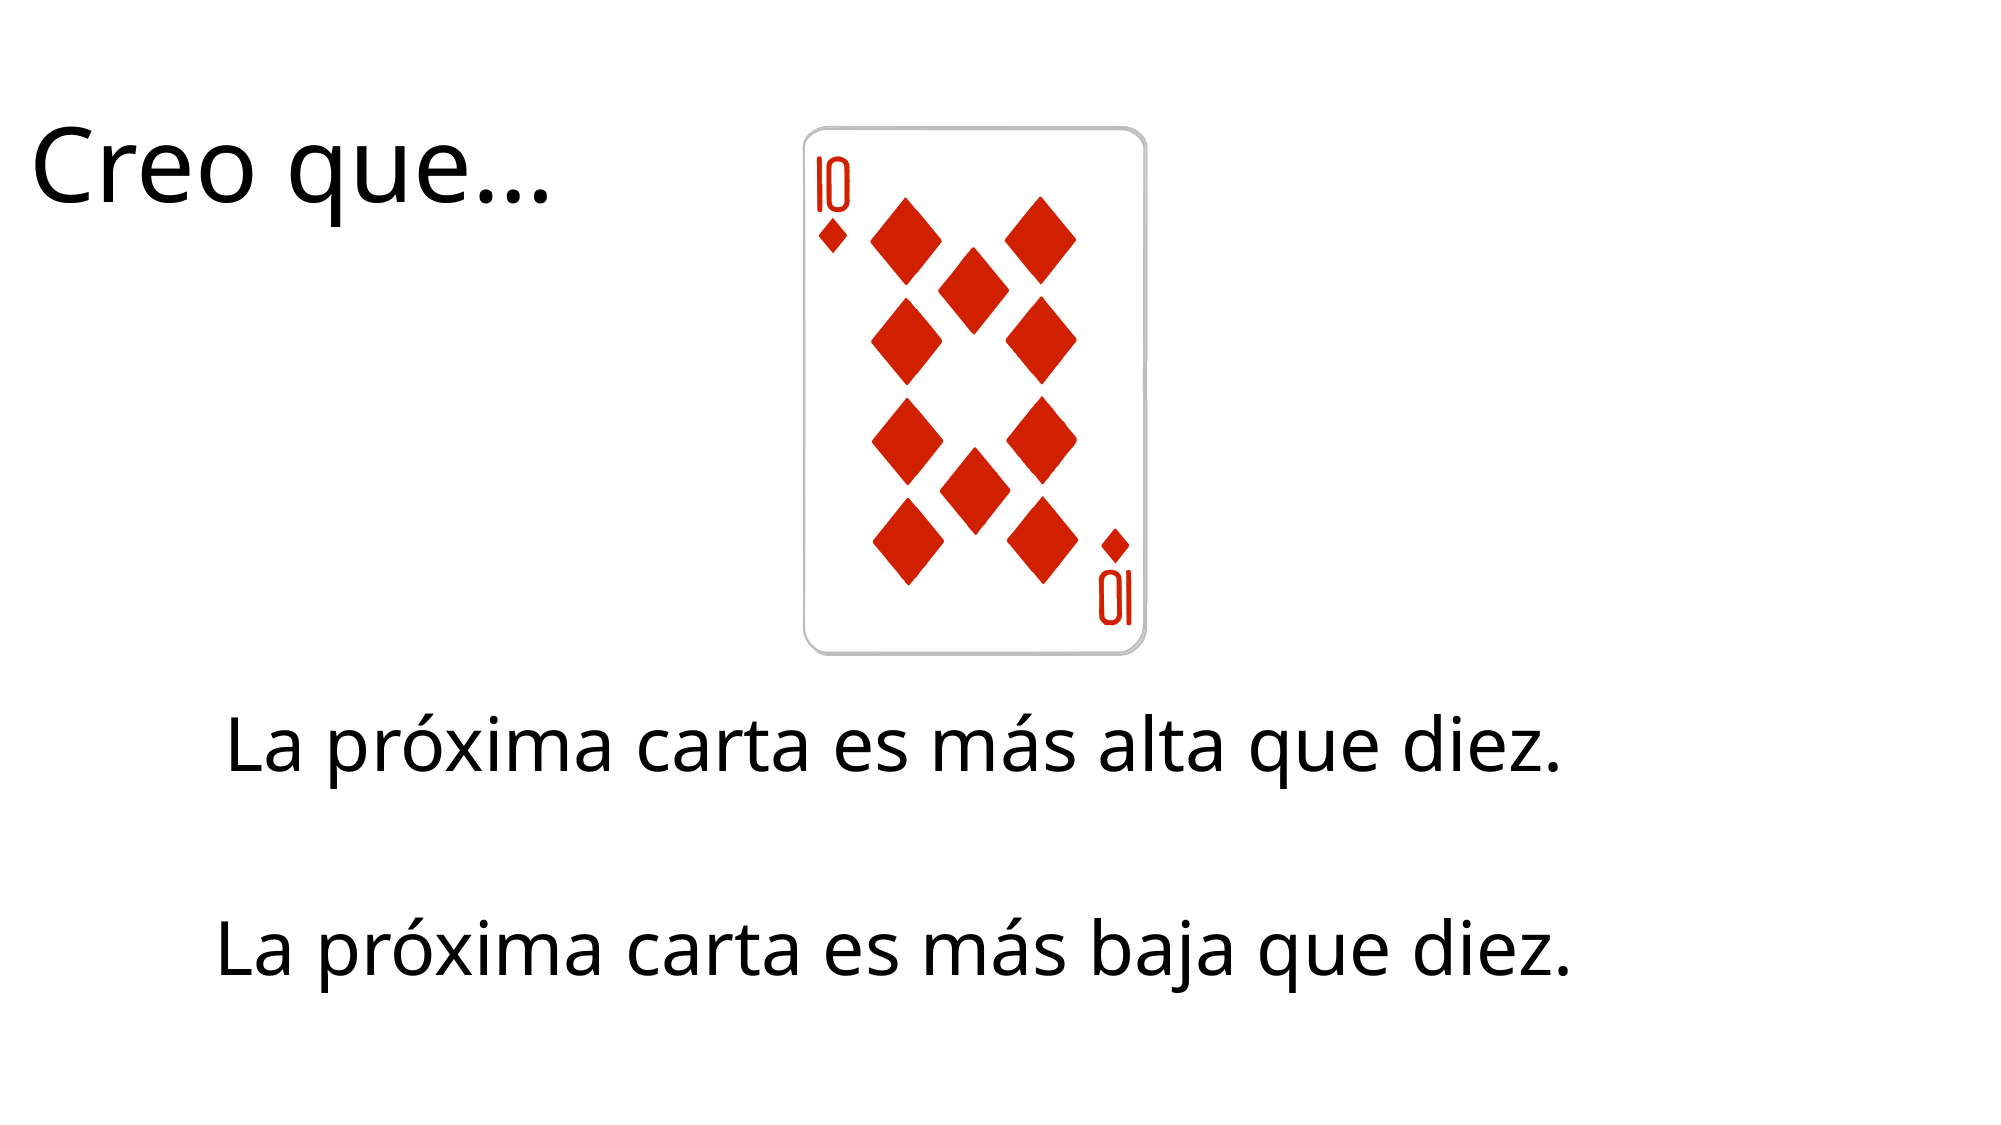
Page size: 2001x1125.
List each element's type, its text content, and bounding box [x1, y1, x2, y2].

text_box Creo que… [15, 90, 744, 231]
picture [801, 125, 1150, 658]
subtitle La próxima carta es más alta que diez. La próxima carta es más baja que diez. [0, 699, 1855, 971]
